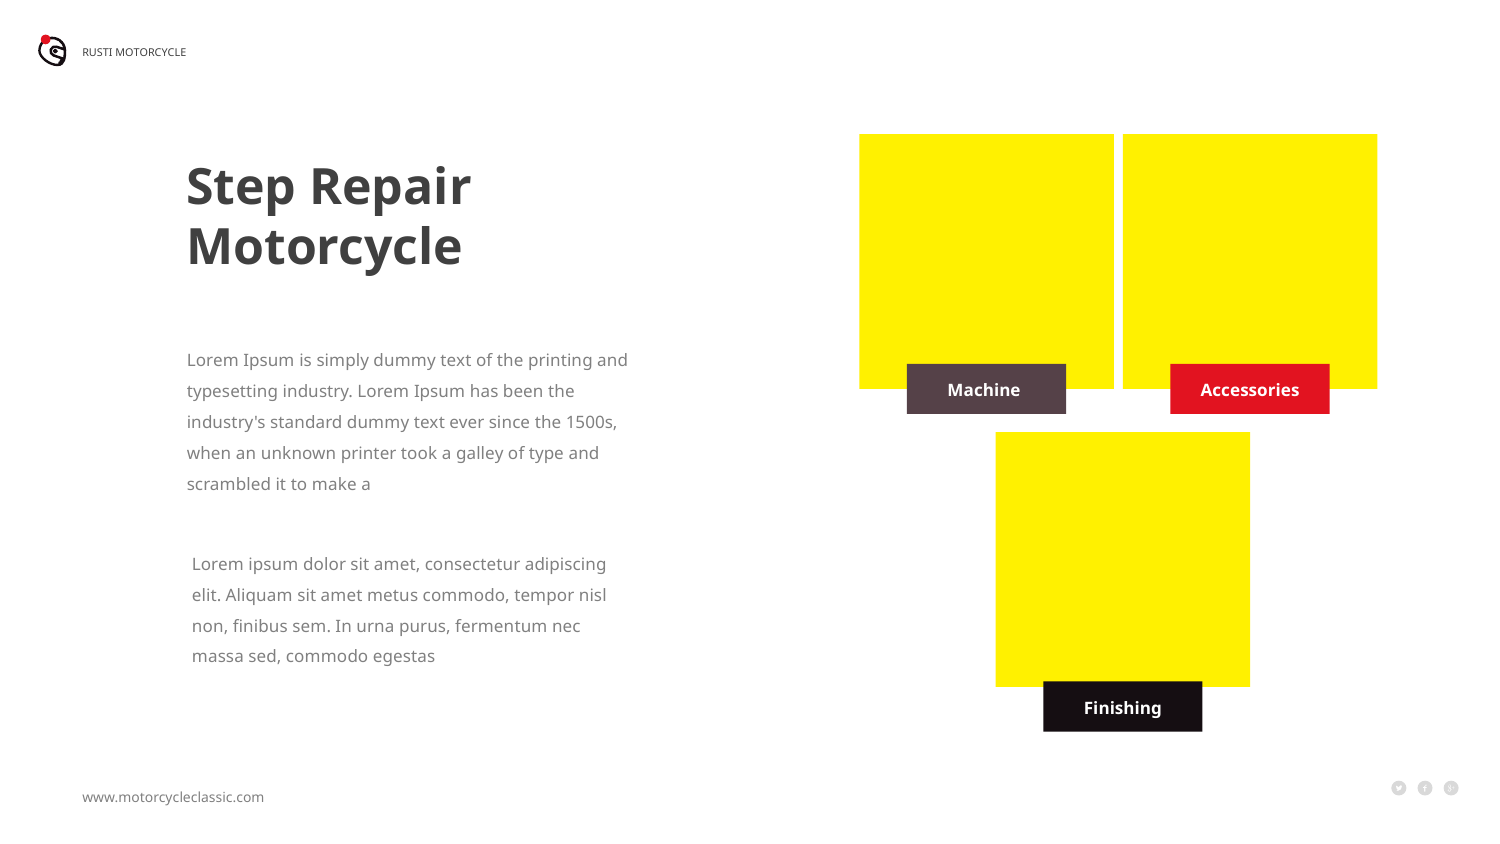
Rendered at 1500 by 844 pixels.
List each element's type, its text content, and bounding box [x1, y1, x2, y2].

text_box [1391, 780, 1459, 796]
text_box Lorem Ipsum is simply dummy text of the printing and typesetting industry. Lorem Ipsum has been the industry's standard dummy text ever since the 1500s, when an unknown printer took a galley of type and scrambled it to make a [172, 332, 669, 502]
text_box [1043, 681, 1203, 732]
picture [1122, 134, 1378, 390]
picture [995, 432, 1251, 687]
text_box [38, 34, 298, 67]
picture [859, 134, 1114, 390]
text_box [1170, 363, 1330, 430]
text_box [906, 363, 1067, 415]
text_box Lorem ipsum dolor sit amet, consectetur adipiscing elit. Aliquam sit amet metus commodo, tempor nisl non, finibus sem. In urna purus, fermentum nec massa sed, commodo egestas [177, 535, 633, 674]
text_box Step Repair Motorcycle [171, 147, 677, 282]
text_box www.motorcycleclassic.com [67, 781, 345, 813]
